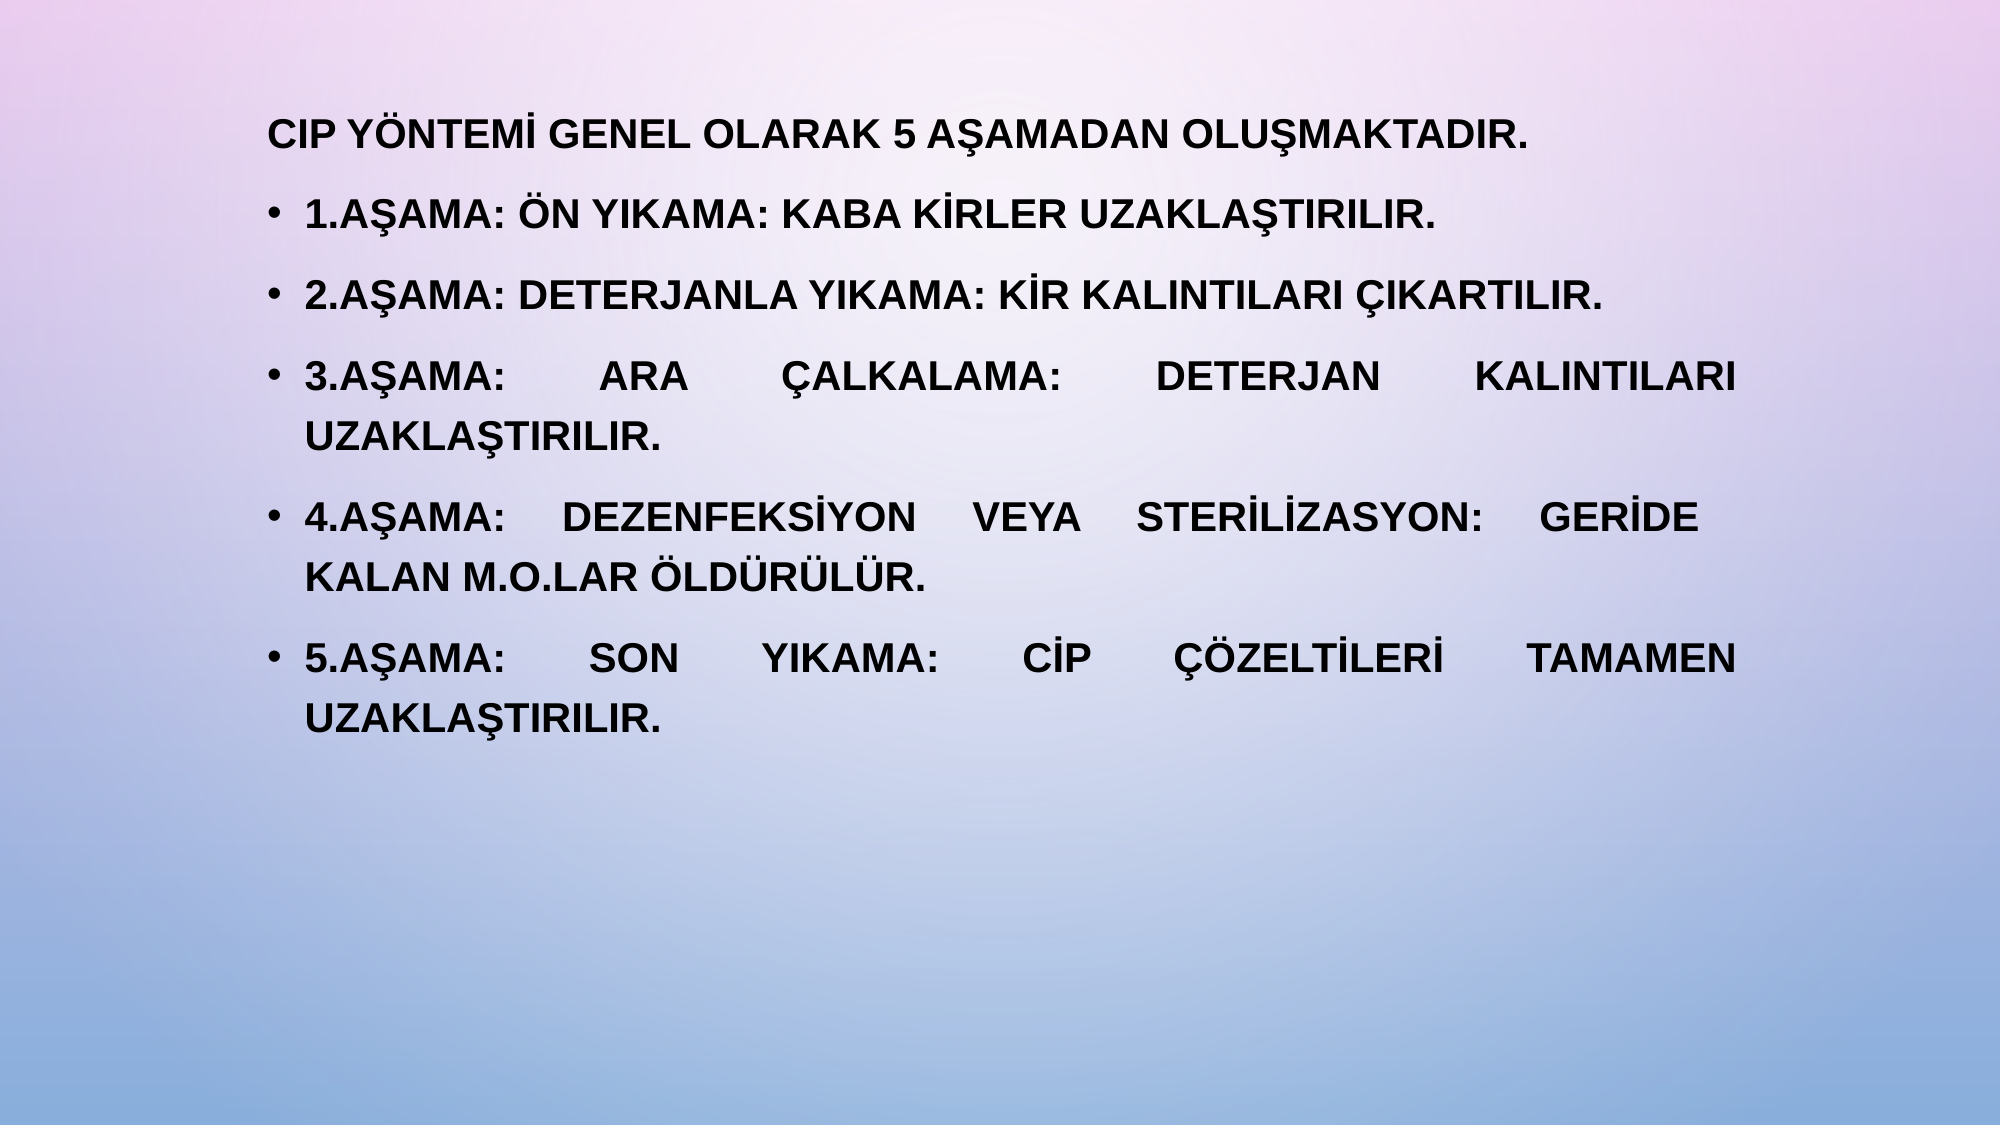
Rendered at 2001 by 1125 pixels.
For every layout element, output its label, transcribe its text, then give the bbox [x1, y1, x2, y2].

list CIP yöntemi genel olarak 5 aşamadan oluşmaktadır. 1.Aşama: Ön Yıkama: Kaba kirler uzaklaştırılır. 2.Aşama: Deterjanla Yıkama: Kir kalıntıları çıkartılır. 3.Aşama: Ara Çalkalama: Deterjan kalıntıları uzaklaştırılır. 4.Aşama: Dezenfeksiyon veya Sterilizasyon: Geride kalan m.o.lar öldürülür. 5.Aşama: Son Yıkama: CİP çözeltileri tamamen uzaklaştırılır. [251, 88, 1752, 1125]
